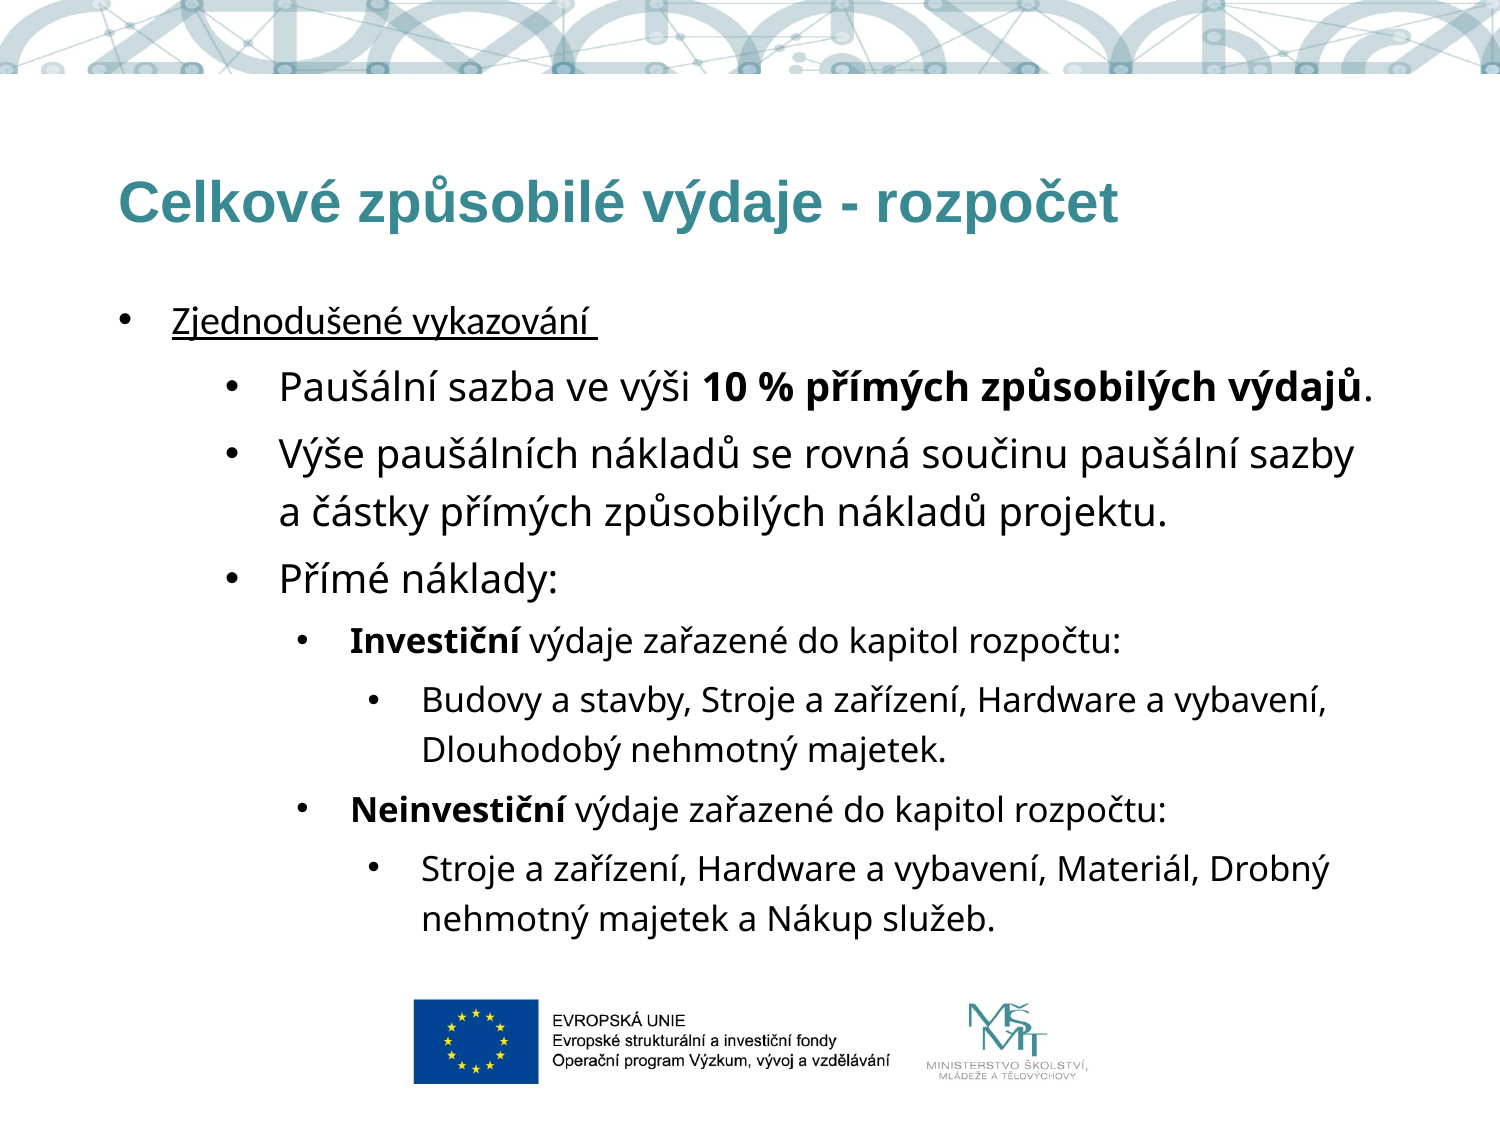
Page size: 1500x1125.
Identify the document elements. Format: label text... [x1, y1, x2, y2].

picture [371, 957, 1129, 1125]
list Zjednodušené vykazování Paušální sazba ve výši 10 % přímých způsobilých výdajů. Výše paušálních nákladů se rovná součinu paušální sazby a částky přímých způsobilých nákladů projektu. Přímé náklady: Investiční výdaje zařazené do kapitol rozpočtu: Budovy a stavby, Stroje a zařízení, Hardware a vybavení, Dlouhodobý nehmotný majetek. Neinvestiční výdaje zařazené do kapitol rozpočtu: Stroje a zařízení, Hardware a vybavení, Materiál, Drobný nehmotný majetek a Nákup služeb. [103, 277, 1397, 957]
title Celkové způsobilé výdaje - rozpočet [103, 129, 1397, 277]
picture [0, 0, 1500, 74]
